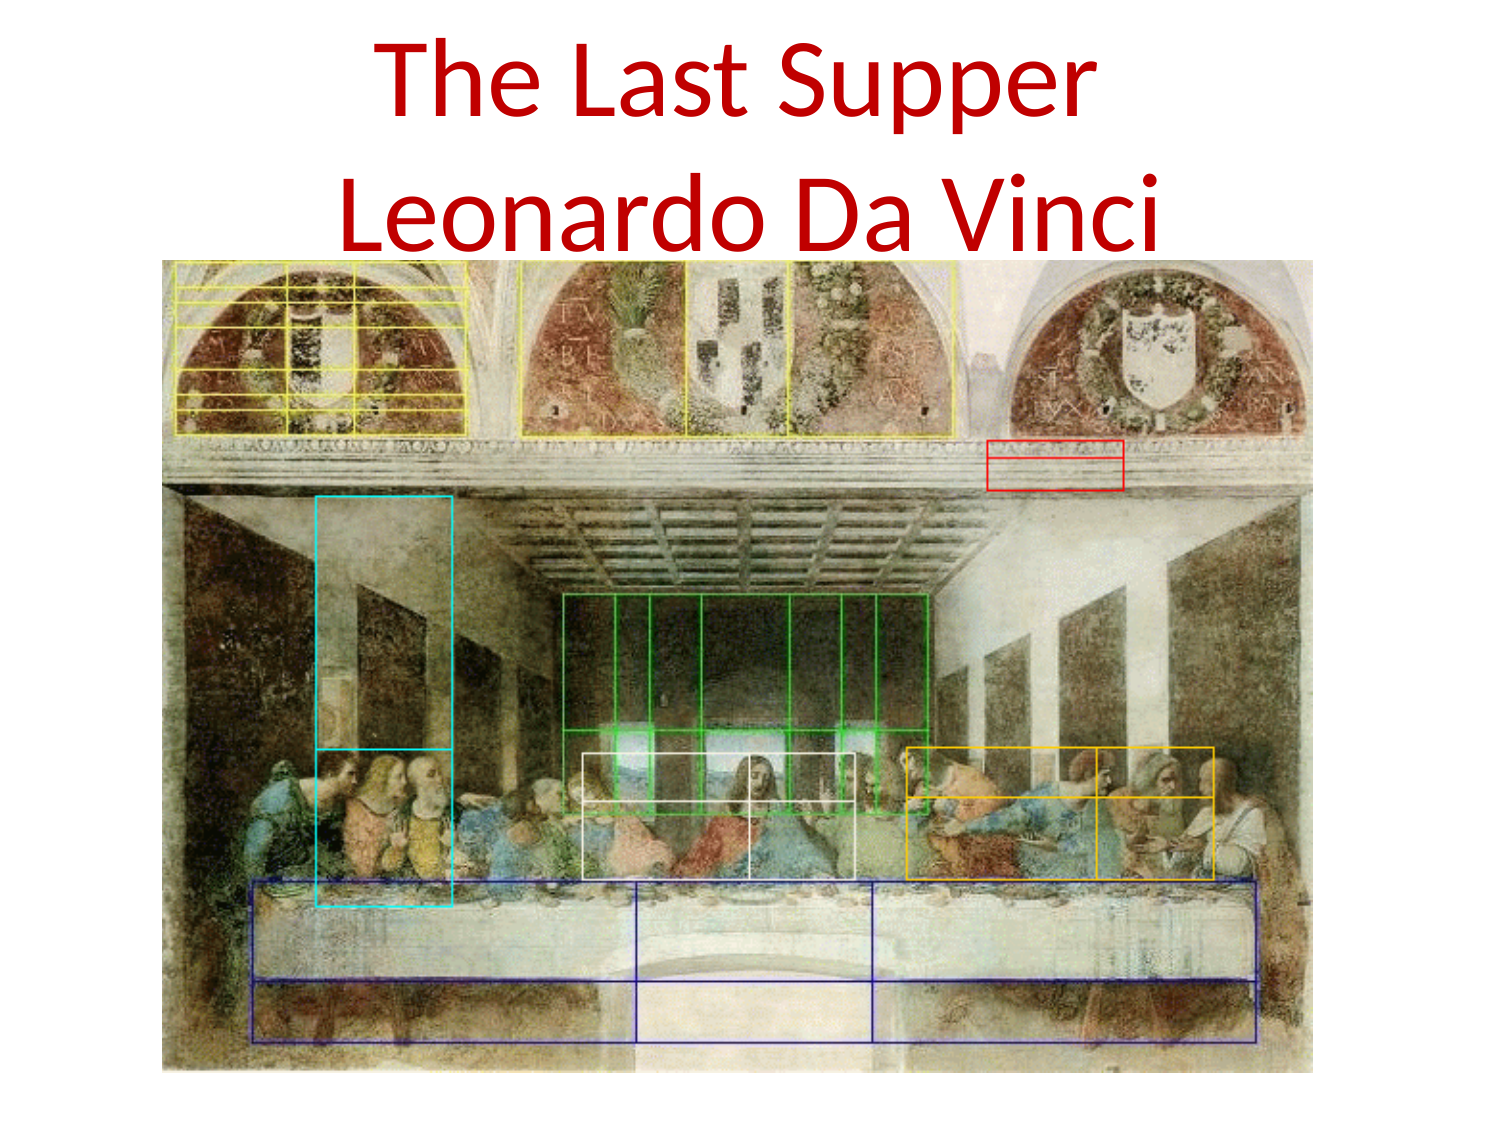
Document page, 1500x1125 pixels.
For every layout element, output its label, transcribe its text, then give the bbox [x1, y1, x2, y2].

picture [162, 259, 1313, 1074]
title The Last Supper Leonardo Da Vinci [75, 45, 1425, 233]
